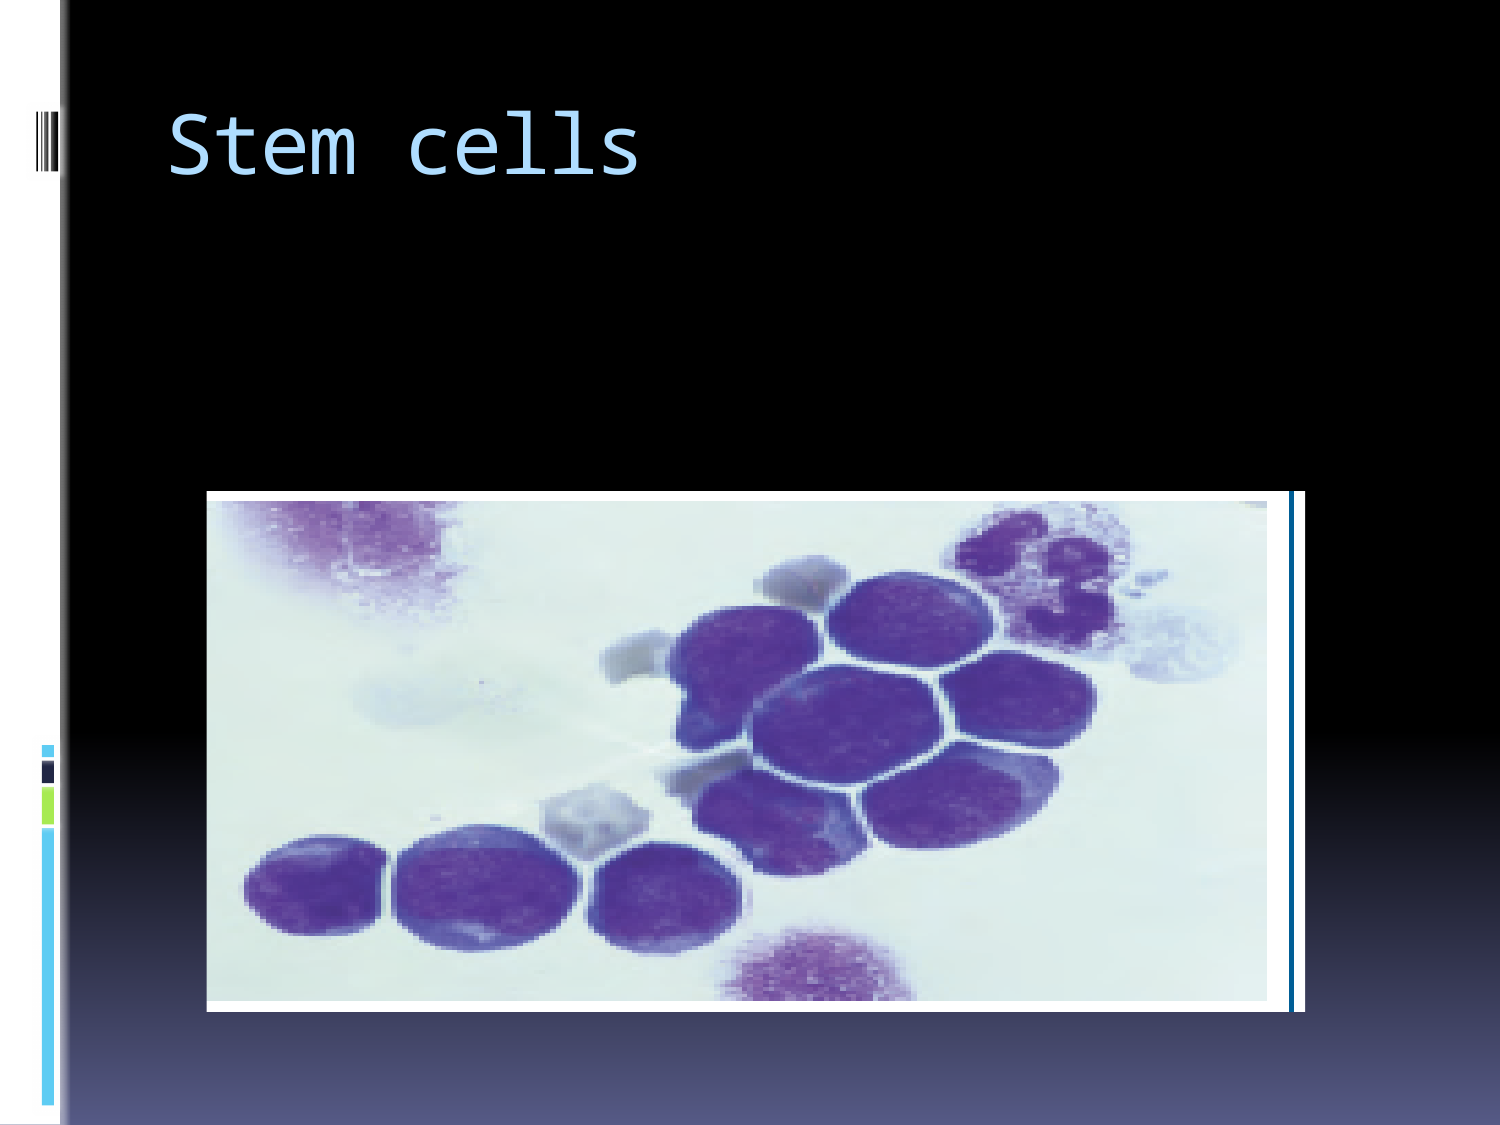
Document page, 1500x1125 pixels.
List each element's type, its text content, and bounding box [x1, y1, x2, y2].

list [206, 491, 1306, 1012]
title Stem cells [150, 83, 1425, 234]
